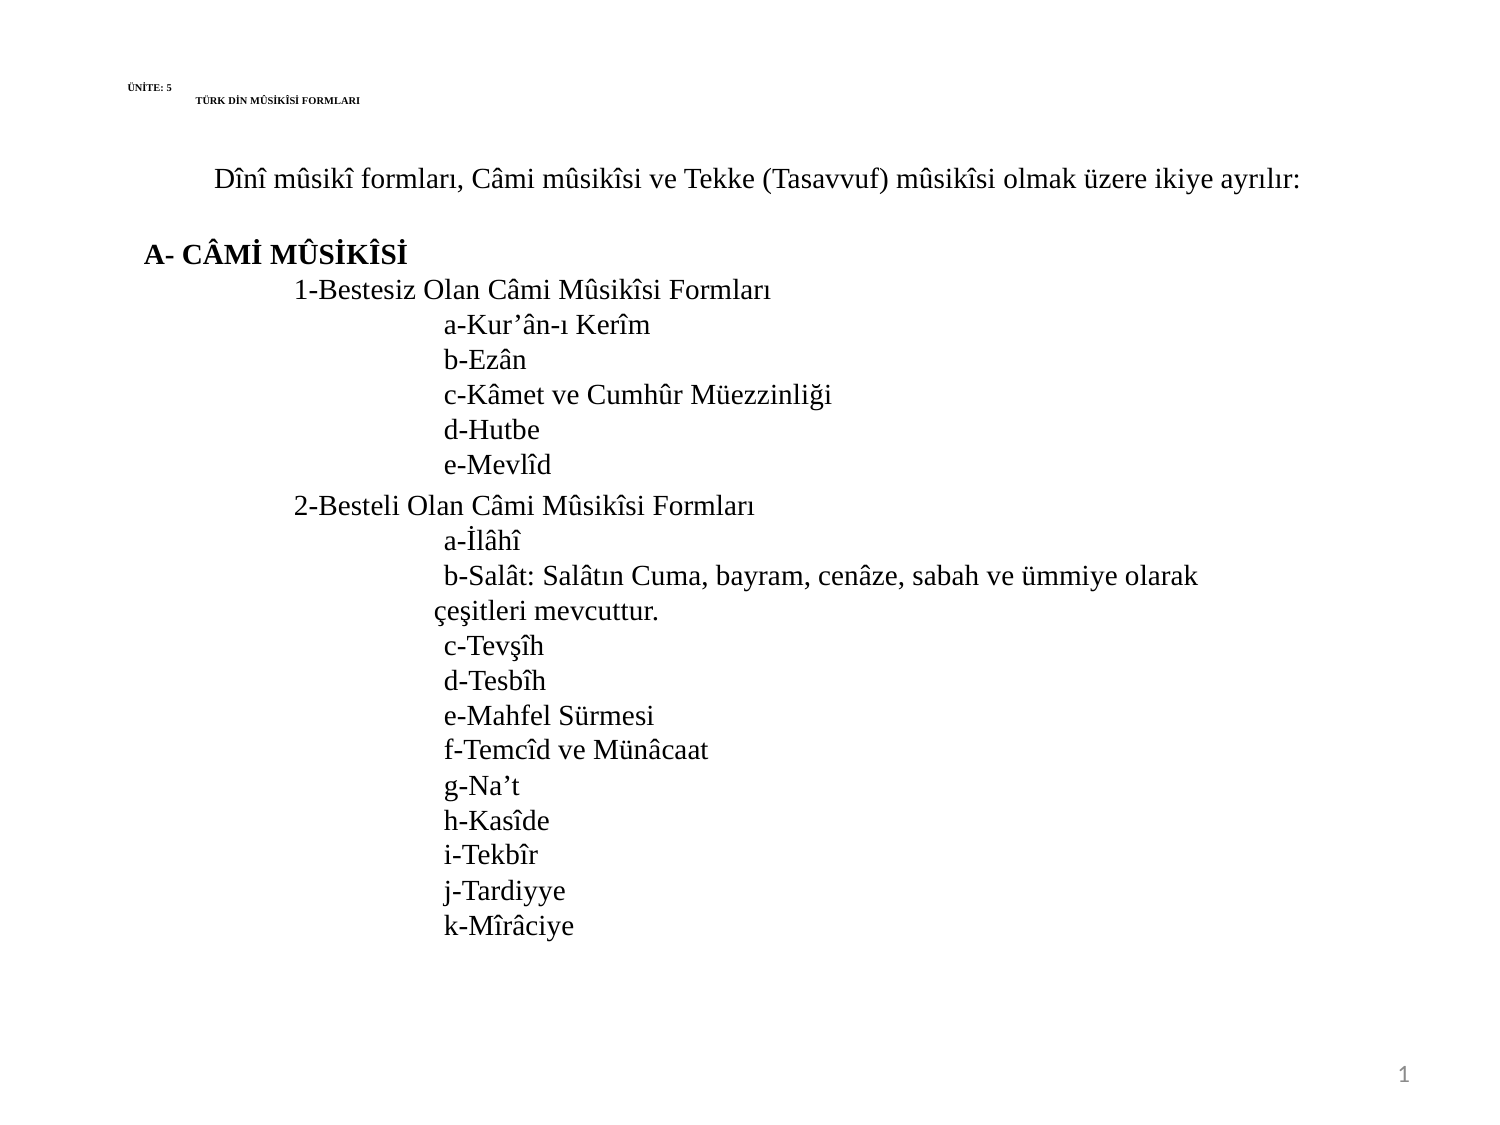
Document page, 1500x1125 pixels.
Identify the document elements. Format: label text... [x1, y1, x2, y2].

subtitle Dînî mûsikî formları, Câmi mûsikîsi ve Tekke (Tasavvuf) mûsikîsi olmak üzere ikiye ayrılır: A- CÂMİ MÛSİKÎSİ 1-Bestesiz Olan Câmi Mûsikîsi Formları a-Kur’ân-ı Kerîm b-Ezân c-Kâmet ve Cumhûr Müezzinliği d-Hutbe e-Mevlîd 2-Besteli Olan Câmi Mûsikîsi Formları a-İlâhî b-Salât: Salâtın Cuma, bayram, cenâze, sabah ve ümmiye olarak çeşitleri mevcuttur. c-Tevşîh d-Tesbîh e-Mahfel Sürmesi f-Temcîd ve Münâcaat g-Na’t h-Kasîde i-Tekbîr j-Tardiyye k-Mîrâciye [128, 152, 1395, 925]
slide_number 1 [1074, 1042, 1425, 1103]
title ÜNİTE: 5 TÜRK DİN MÛSİKÎSİ FORMLARI [112, 46, 1388, 141]
